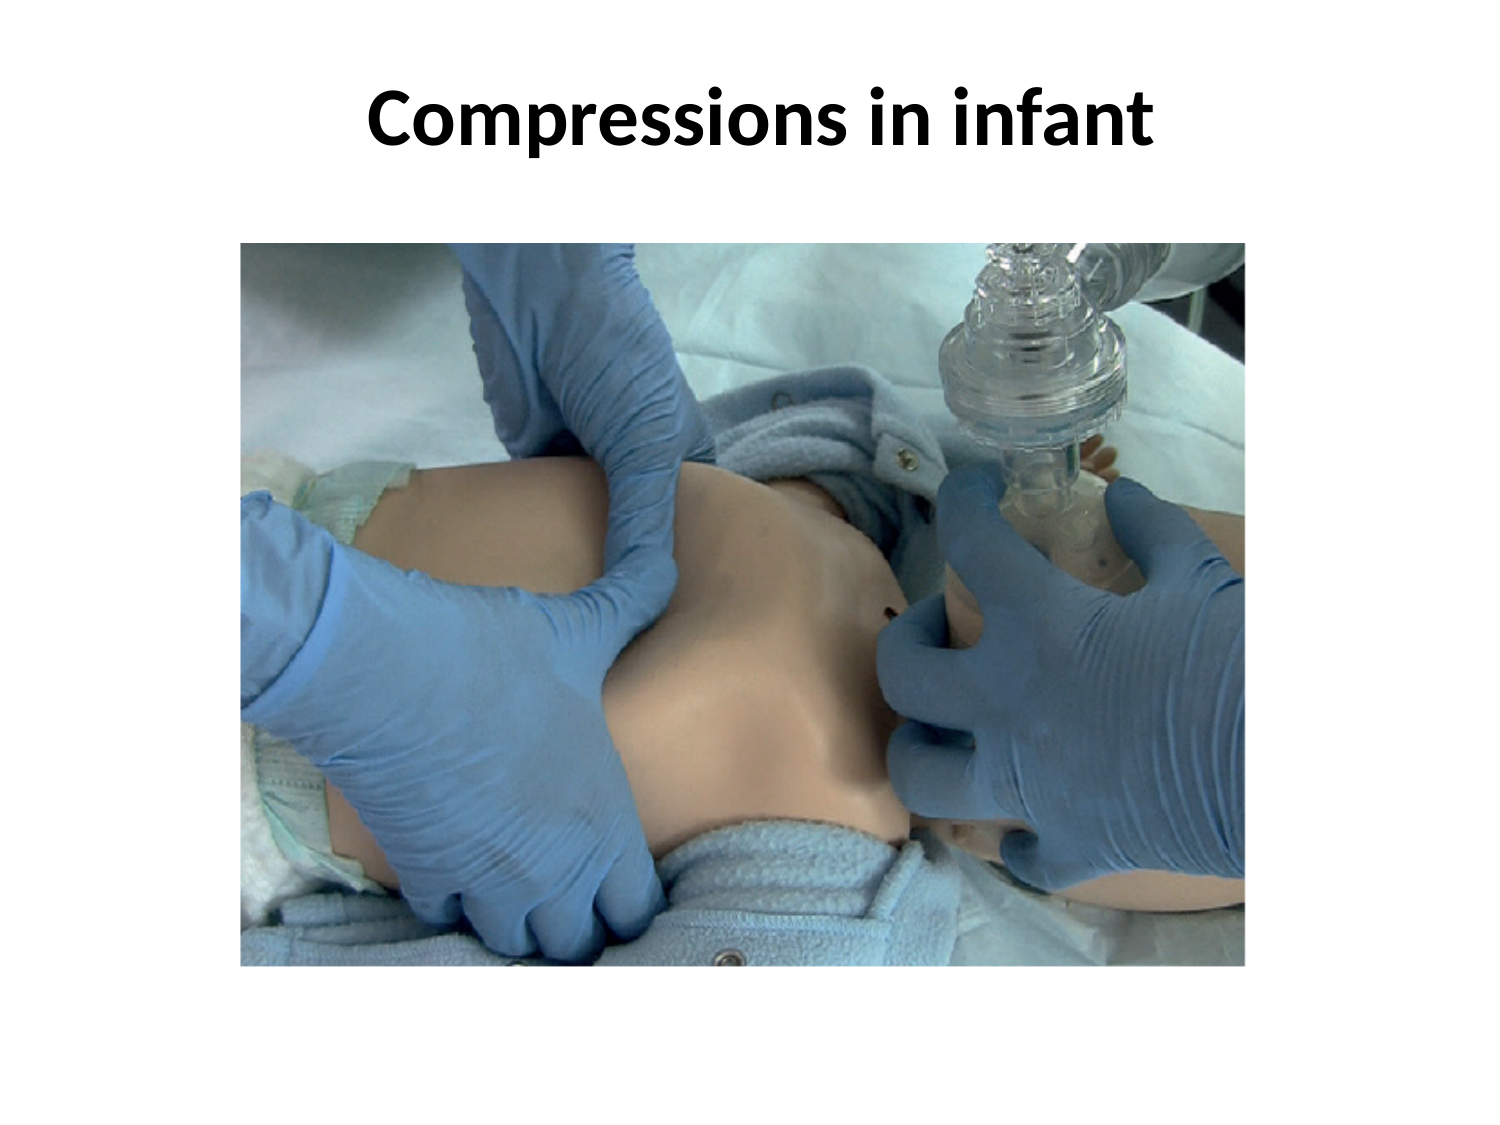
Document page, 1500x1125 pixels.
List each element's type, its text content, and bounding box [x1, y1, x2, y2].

picture [229, 243, 1249, 974]
text_box Compressions in infant [324, 54, 1199, 170]
